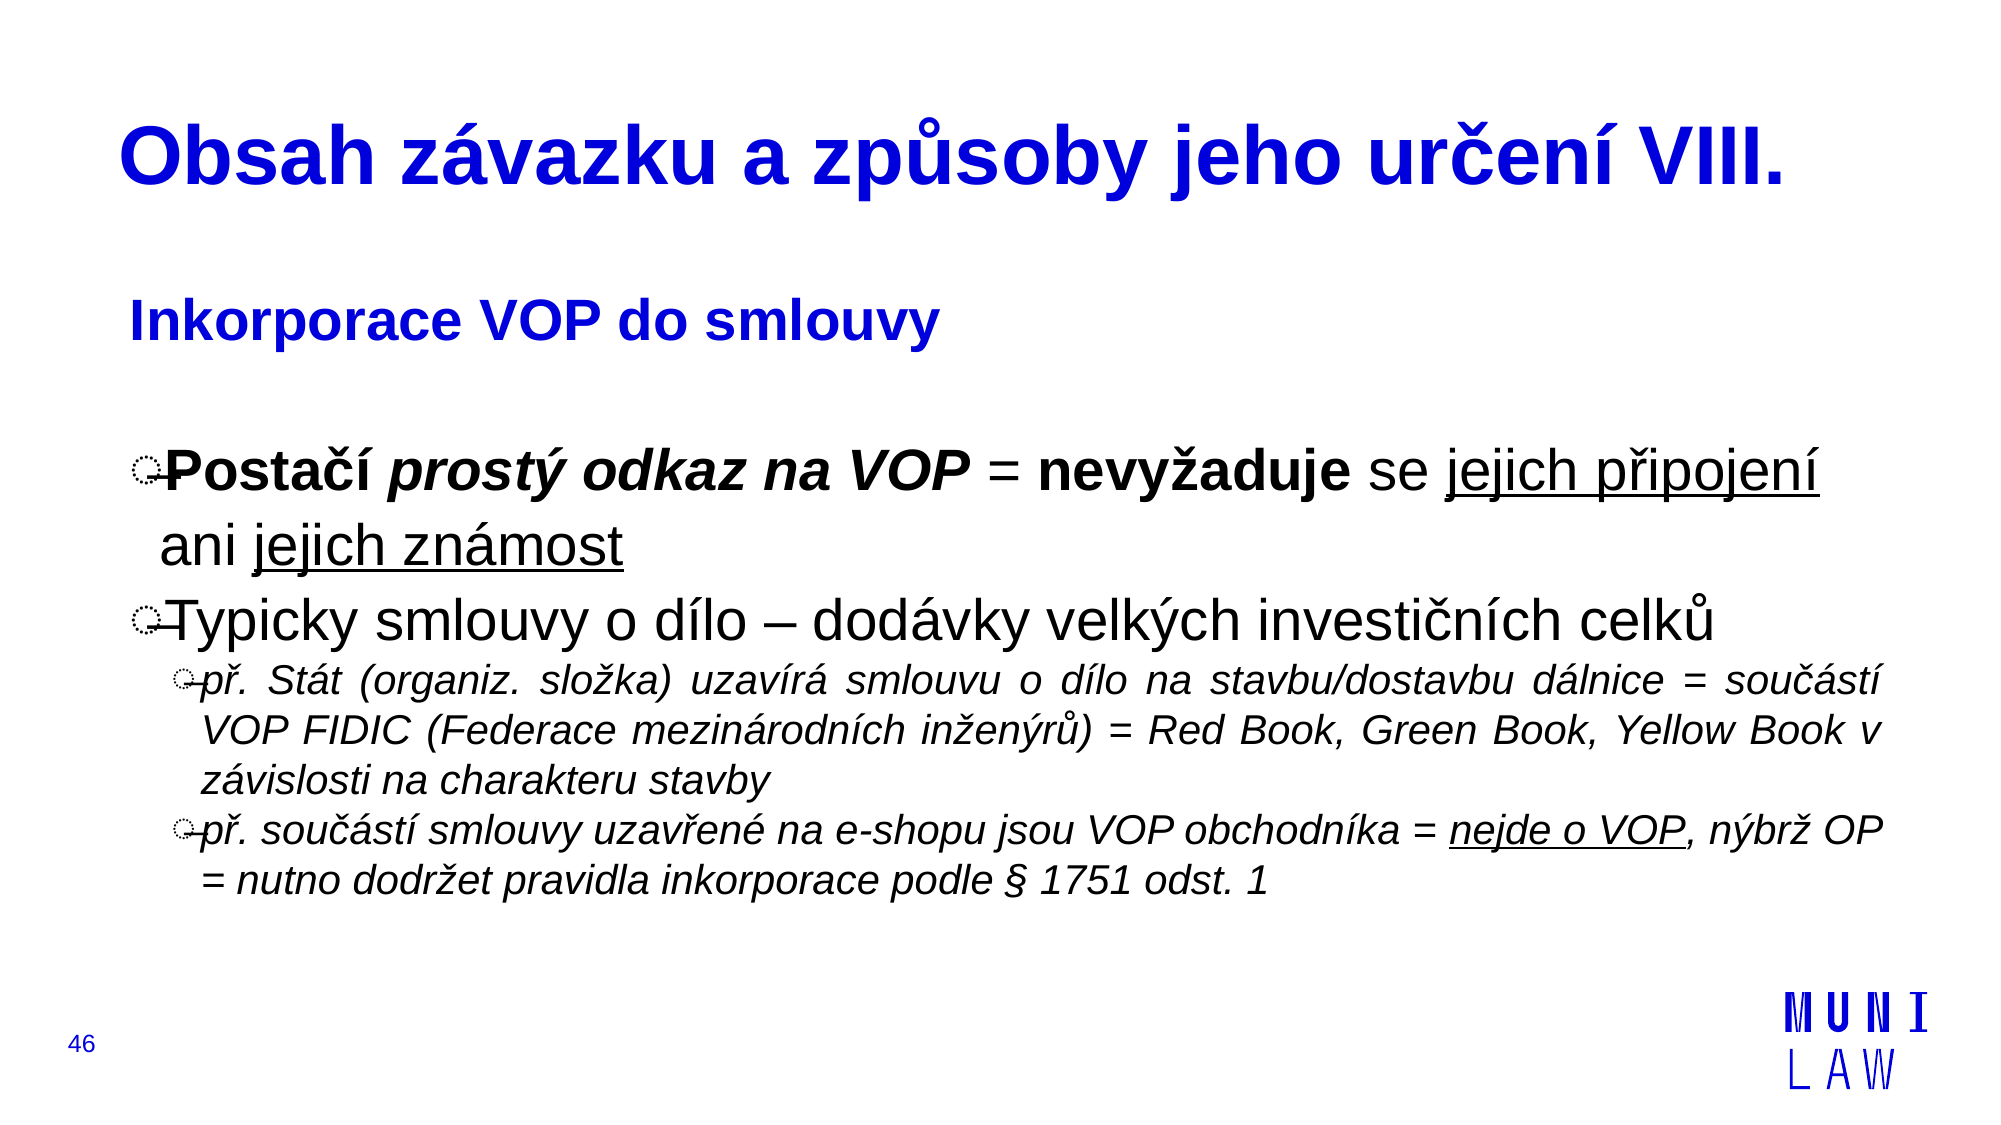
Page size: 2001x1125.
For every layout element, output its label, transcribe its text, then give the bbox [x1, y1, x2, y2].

slide_number 46 [67, 1021, 110, 1063]
title Obsah závazku a způsoby jeho určení VIII. [118, 118, 1883, 193]
list Inkorporace VOP do smlouvy Postačí prostý odkaz na VOP = nevyžaduje se jejich připojení ani jejich známost Typicky smlouvy o dílo – dodávky velkých investičních celků př. Stát (organiz. složka) uzavírá smlouvu o dílo na stavbu/dostavbu dálnice = součástí VOP FIDIC (Federace mezinárodních inženýrů) = Red Book, Green Book, Yellow Book v závislosti na charakteru stavby př. součástí smlouvy uzavřené na e-shopu jsou VOP obchodníka = nejde o VOP, nýbrž OP = nutno dodržet pravidla inkorporace podle § 1751 odst. 1 [118, 277, 1883, 957]
